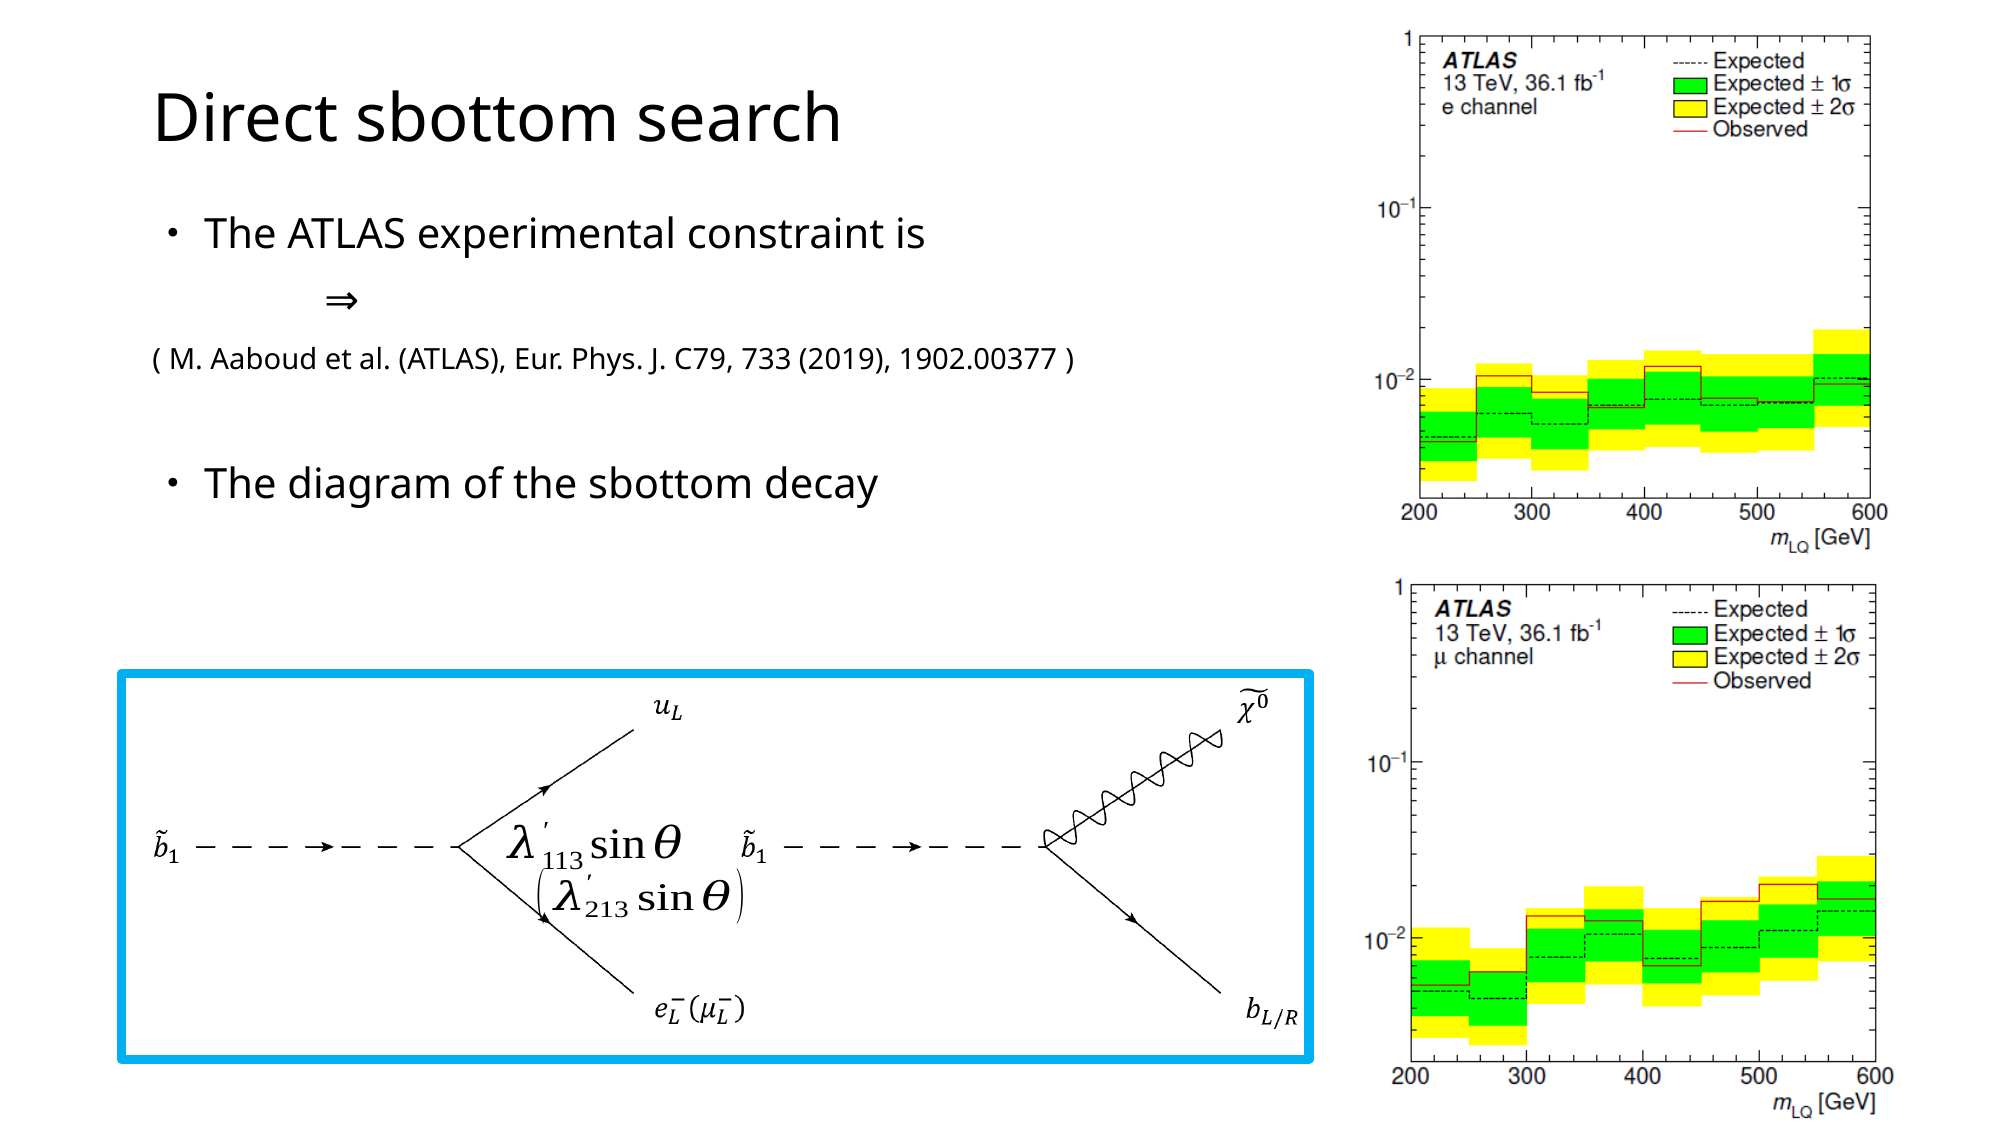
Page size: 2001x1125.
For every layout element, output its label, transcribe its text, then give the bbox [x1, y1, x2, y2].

picture [127, 679, 1303, 1054]
title Direct sbottom search [137, 59, 1363, 180]
picture [1361, 0, 1914, 1123]
